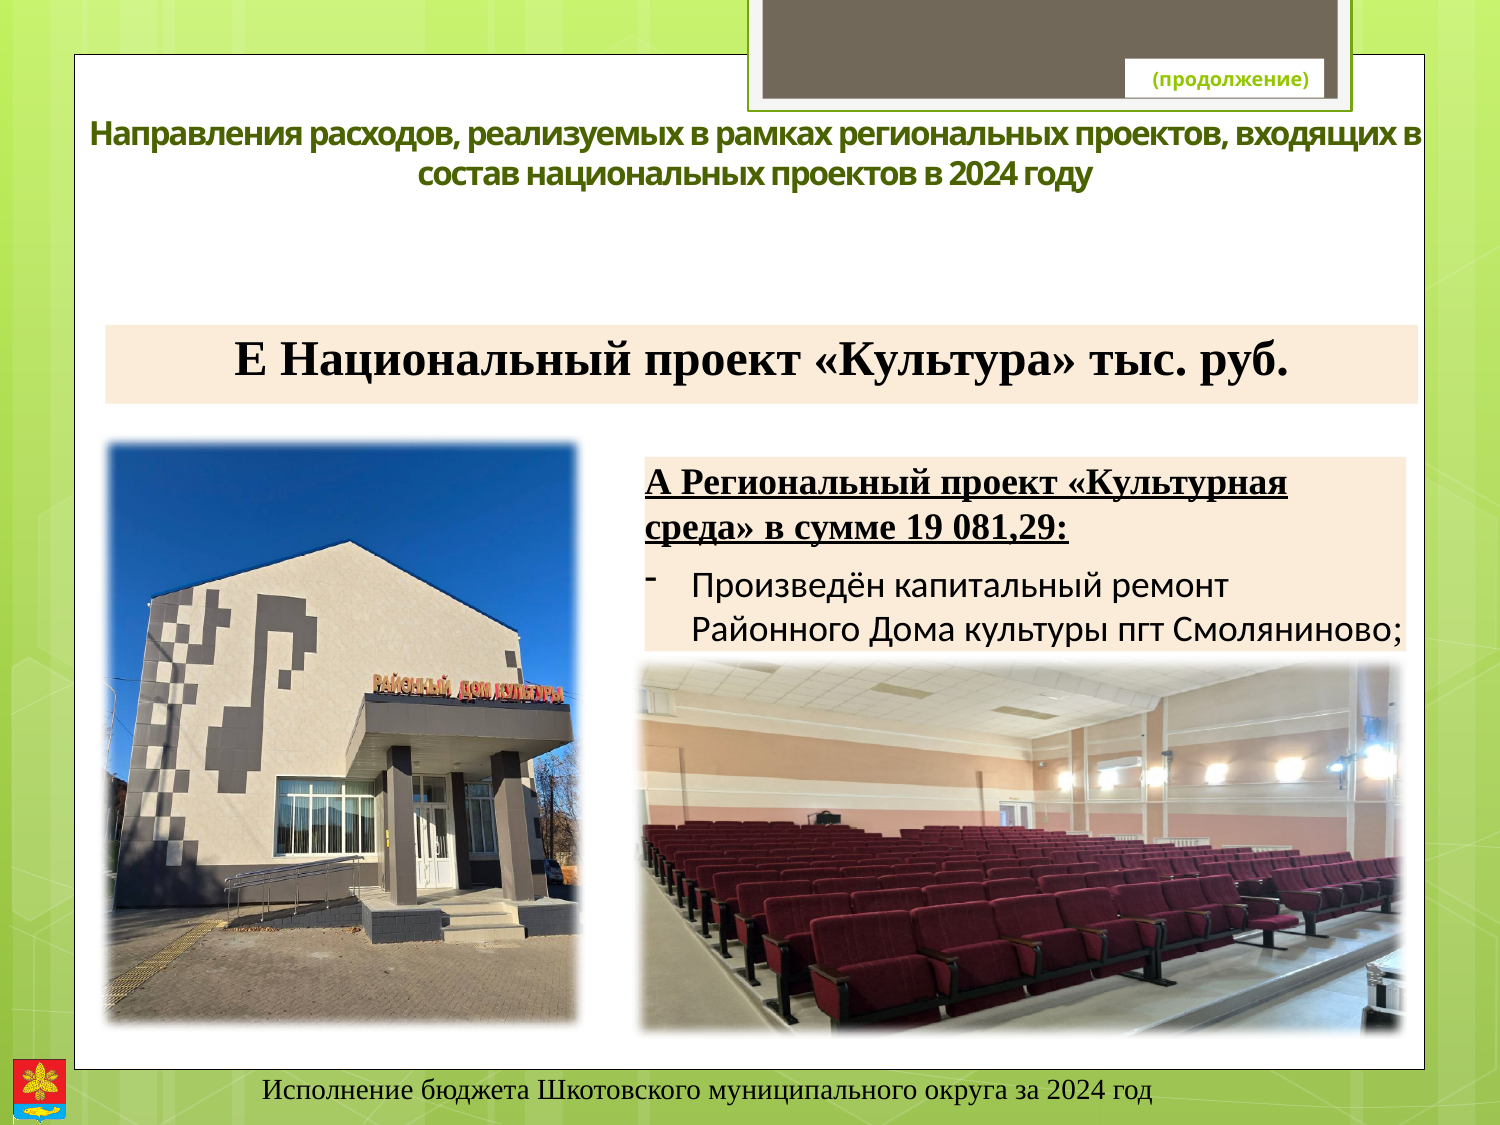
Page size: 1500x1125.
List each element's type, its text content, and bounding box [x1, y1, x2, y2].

text_box Е Национальный проект «Культура» тыс. руб. [105, 324, 1418, 404]
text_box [13, 1058, 1341, 1125]
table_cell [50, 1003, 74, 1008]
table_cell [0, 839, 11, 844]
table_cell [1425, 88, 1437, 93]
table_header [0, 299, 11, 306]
text_box (продолжение) [1125, 58, 1325, 98]
table_cell 100,00 [1476, 88, 1500, 93]
picture [632, 656, 1407, 1040]
picture [98, 433, 587, 1032]
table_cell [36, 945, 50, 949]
table_cell 1 740,37 [50, 520, 74, 527]
table_cell 100,00 [12, 88, 50, 93]
table_header 4 [1342, 1114, 1347, 1125]
table_cell 10 259,97 [1437, 1003, 1476, 1008]
table_header 4 [1341, 1070, 1346, 1106]
table_cell 1 740,37 [1437, 520, 1476, 527]
text_box A Региональный проект «Культурная среда» в сумме 19 081,29: Произведён капитальный ремонт Районного Дома культуры пгт Смоляниново; [644, 456, 1407, 652]
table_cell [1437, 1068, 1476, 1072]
text_box Направления расходов, реализуемых в рамках региональных проектов, входящих в состав национальных проектов в 2024 году [81, 112, 1430, 250]
